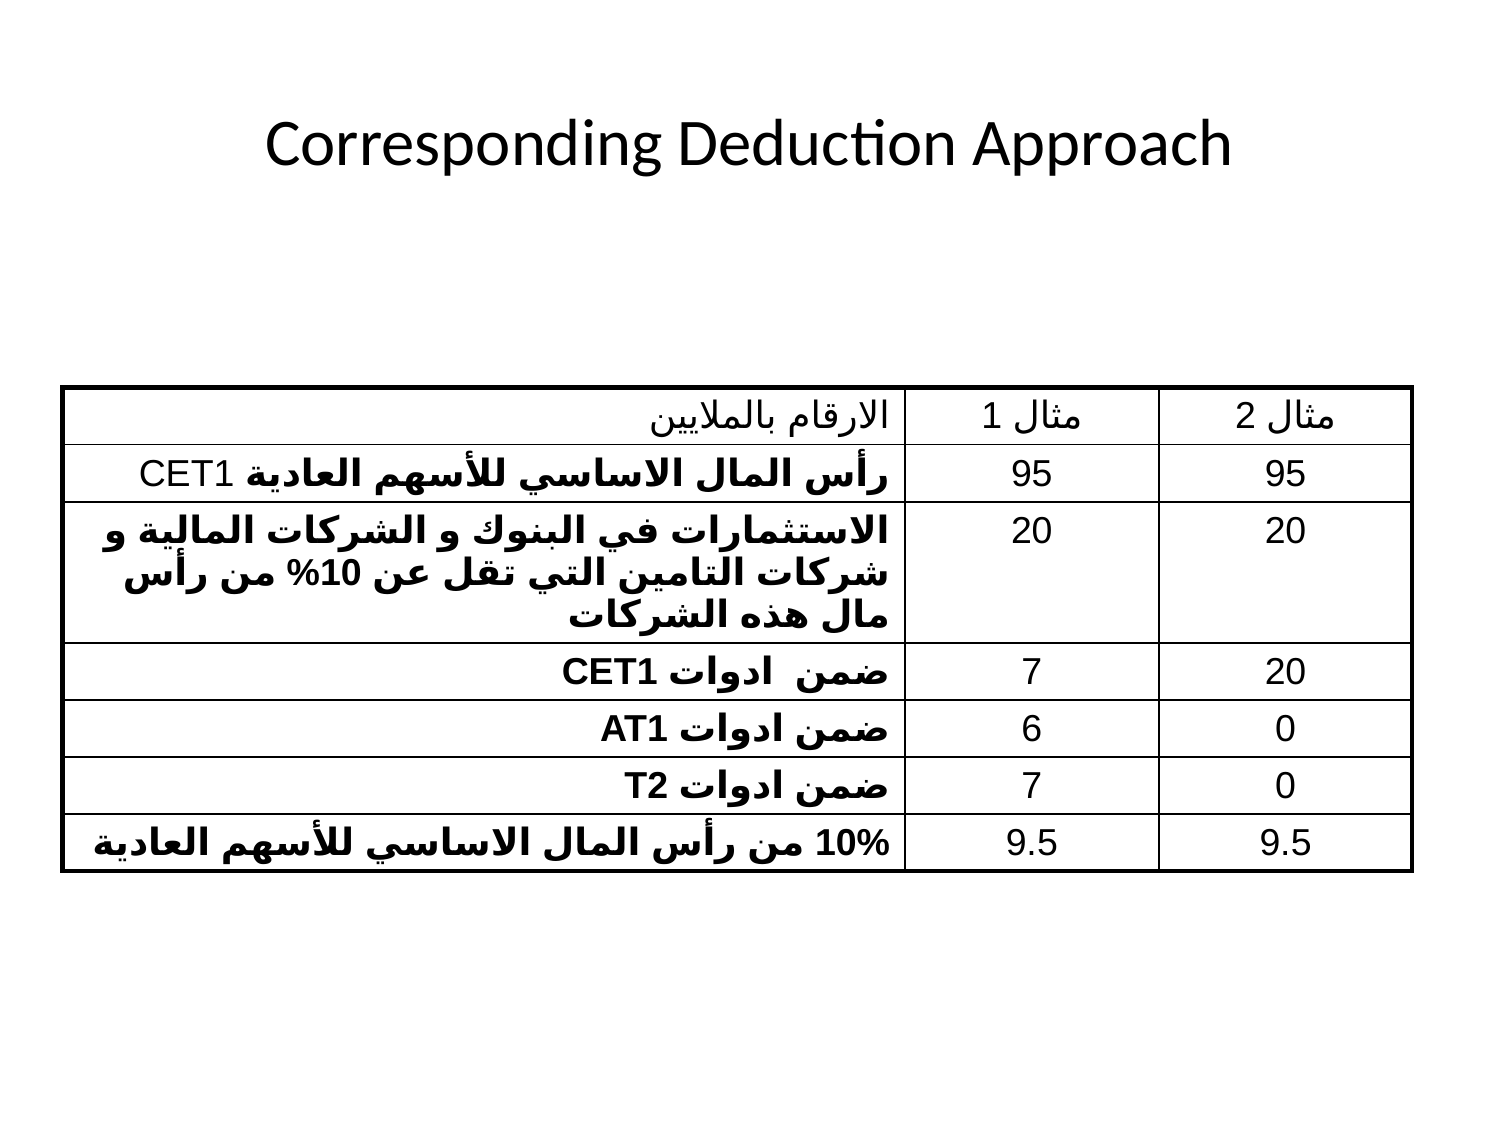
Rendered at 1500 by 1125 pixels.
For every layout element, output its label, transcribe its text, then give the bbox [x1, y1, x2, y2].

table_cell 0 [1160, 758, 1410, 813]
table_cell الاستثمارات في البنوك و الشركات المالية و شركات التامين التي تقل عن 10% من رأس مال هذه الشركات [65, 503, 904, 642]
table_cell 7 [906, 644, 1158, 699]
table_cell 20 [906, 503, 1158, 642]
table_cell ضمن ادوات CET1 [65, 644, 904, 699]
table_cell ضمن ادوات T2 [65, 758, 904, 813]
table_header مثال 2 [1160, 390, 1410, 444]
table_header الارقام بالملايين [65, 390, 904, 444]
table_cell 20 [1160, 644, 1410, 699]
table_cell 20 [1160, 503, 1410, 642]
table_cell 6 [906, 701, 1158, 756]
table_cell 9.5 [906, 815, 1158, 869]
table_cell 95 [906, 445, 1158, 501]
table_cell 7 [906, 758, 1158, 813]
table_cell 10% من رأس المال الاساسي للأسهم العادية [65, 815, 904, 869]
table_cell 95 [1160, 445, 1410, 501]
table_cell ضمن ادوات AT1 [65, 701, 904, 756]
title Corresponding Deduction Approach [75, 45, 1425, 233]
table_header مثال 1 [906, 390, 1158, 444]
table_cell رأس المال الاساسي للأسهم العادية CET1 [65, 445, 904, 501]
table_cell 9.5 [1160, 815, 1410, 869]
table_cell 0 [1160, 701, 1410, 756]
